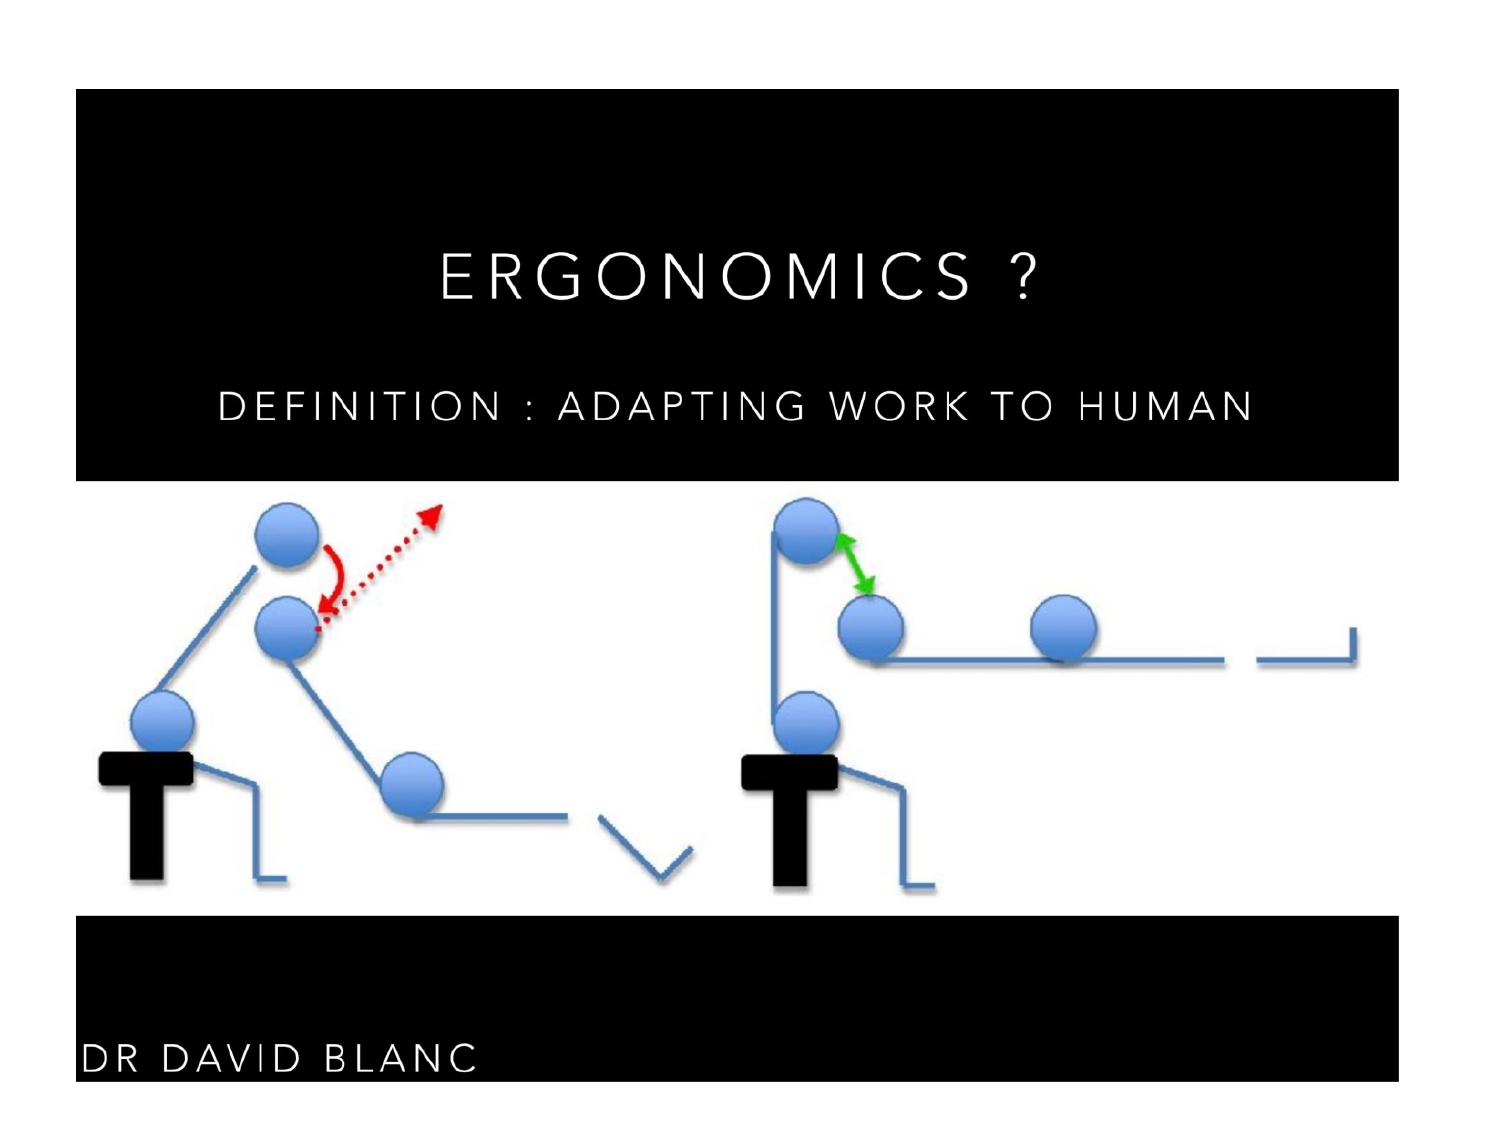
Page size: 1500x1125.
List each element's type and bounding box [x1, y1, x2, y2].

list [76, 89, 1399, 1082]
